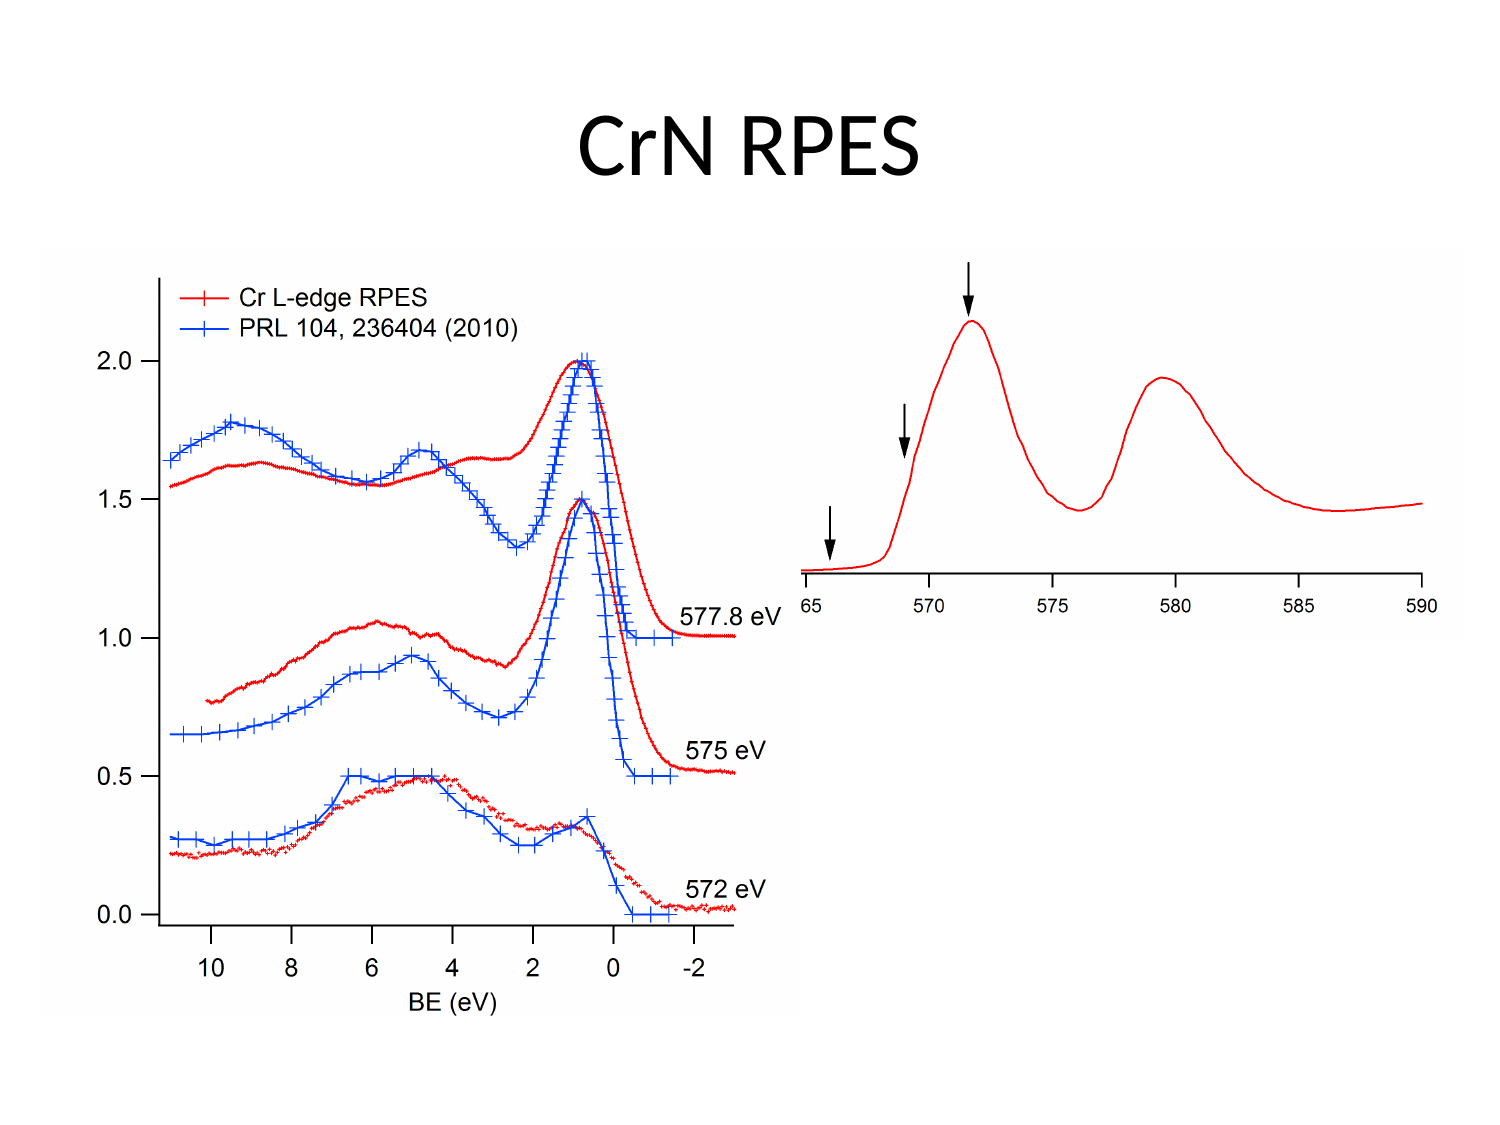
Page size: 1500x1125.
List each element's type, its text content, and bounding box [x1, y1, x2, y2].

picture [37, 249, 802, 1016]
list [802, 249, 1467, 642]
title CrN RPES [75, 45, 1425, 233]
